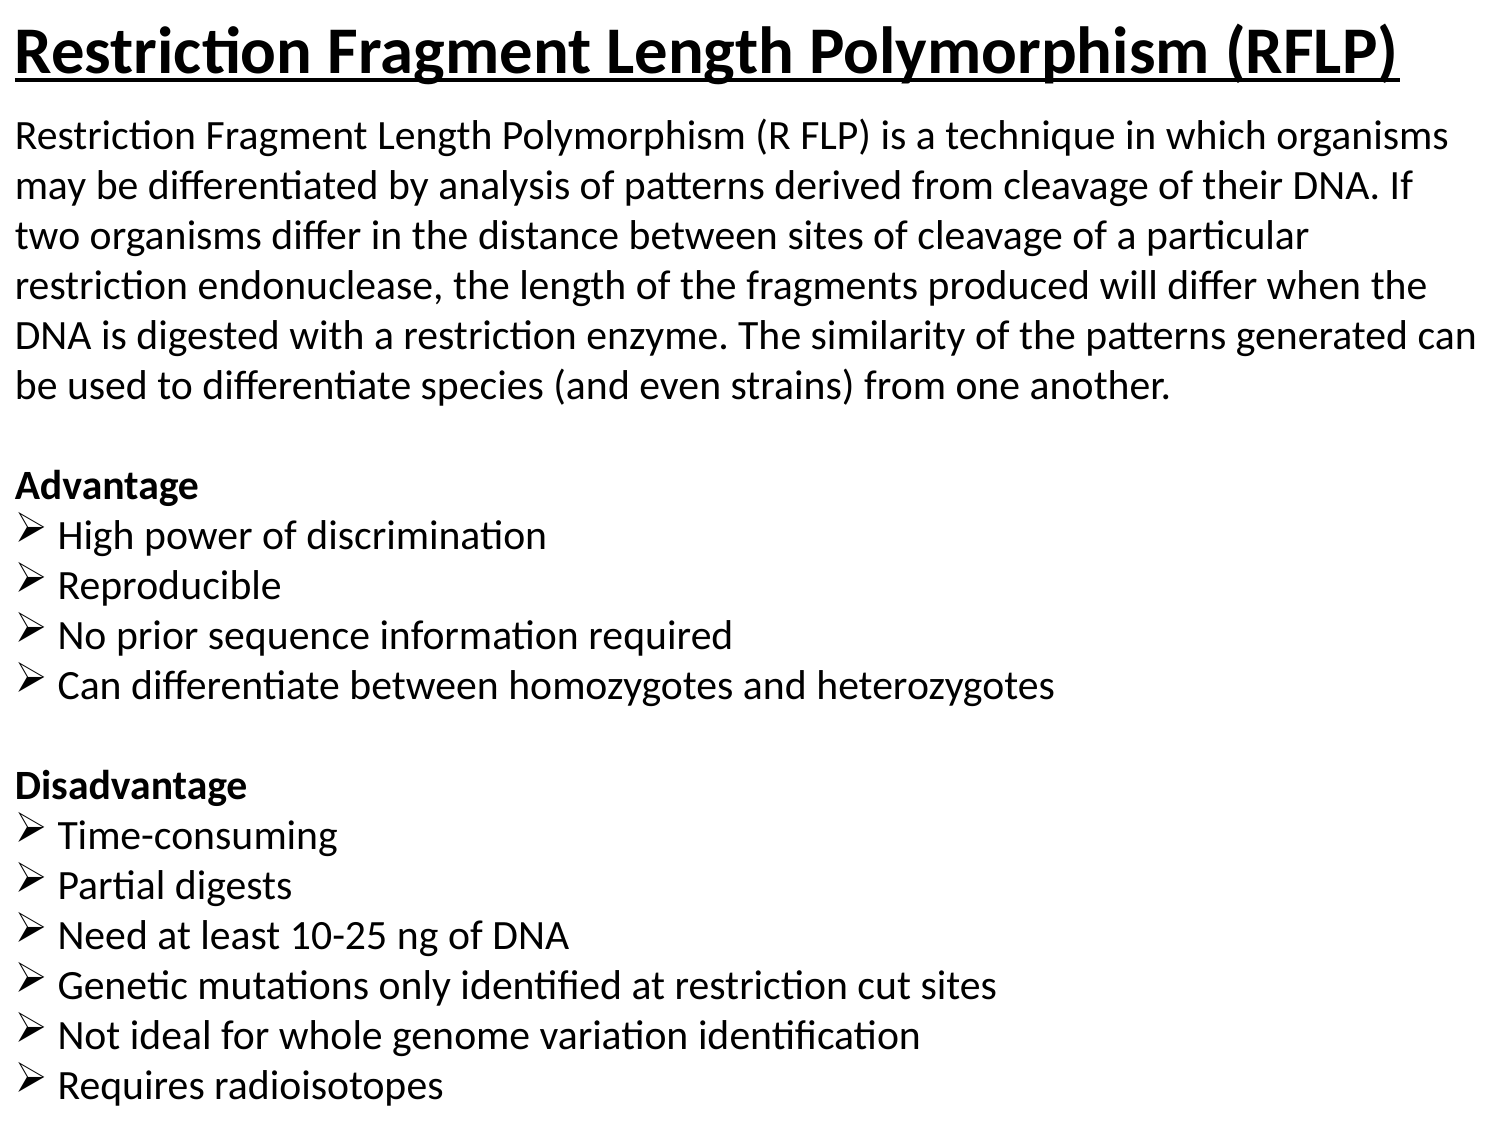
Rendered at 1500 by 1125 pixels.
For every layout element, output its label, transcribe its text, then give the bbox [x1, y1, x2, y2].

text_box Restriction Fragment Length Polymorphism (RFLP) [0, 0, 1500, 95]
text_box Restriction Fragment Length Polymorphism (R FLP) is a technique in which organisms may be differentiated by analysis of patterns derived from cleavage of their DNA. If two organisms differ in the distance between sites of cleavage of a particular restriction endonuclease, the length of the fragments produced will differ when the DNA is digested with a restriction enzyme. The similarity of the patterns generated can be used to differentiate species (and even strains) from one another. Advantage High power of discrimination Reproducible No prior sequence information required Can differentiate between homozygotes and heterozygotes Disadvantage Time-consuming Partial digests Need at least 10-25 ng of DNA Genetic mutations only identified at restriction cut sites Not ideal for whole genome variation identification Requires radioisotopes [0, 100, 1500, 1116]
